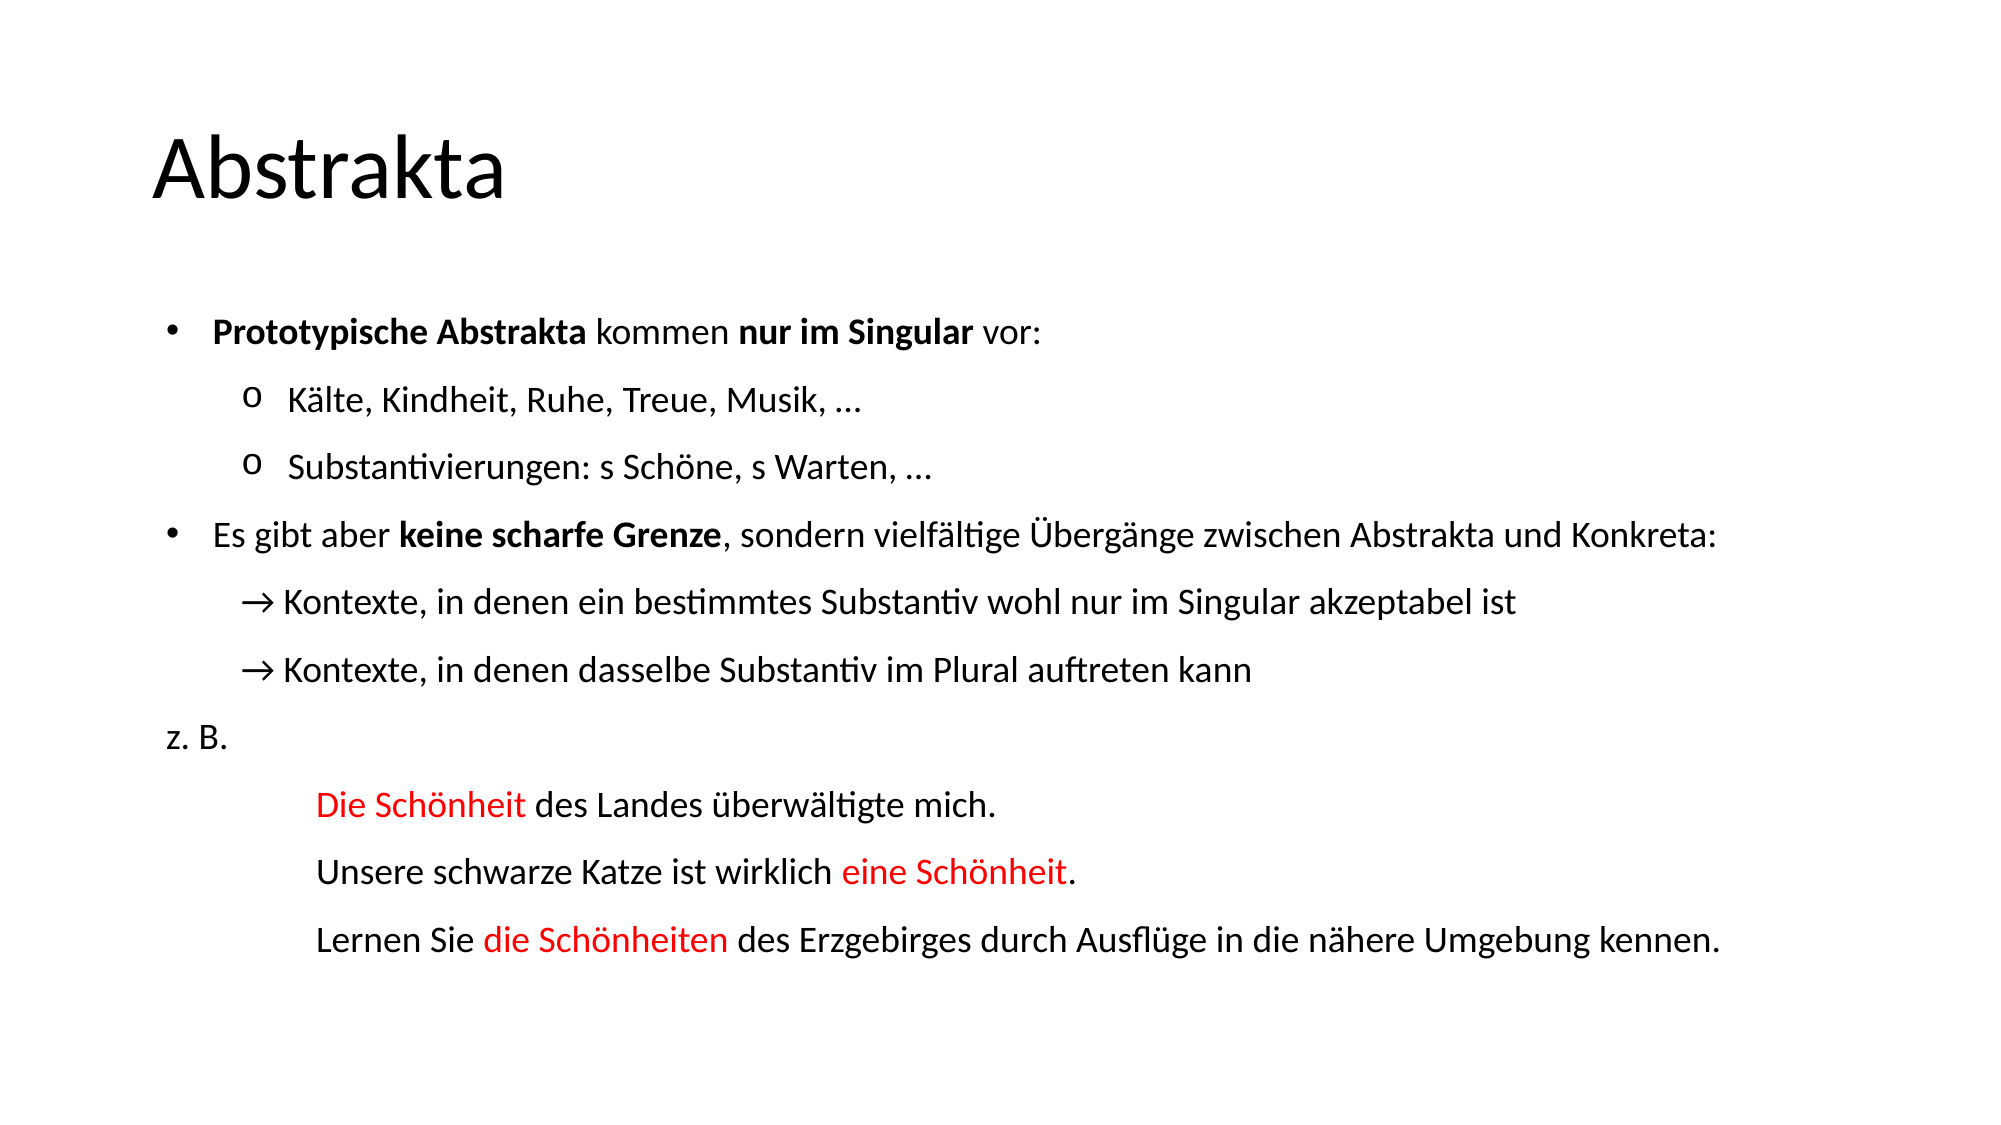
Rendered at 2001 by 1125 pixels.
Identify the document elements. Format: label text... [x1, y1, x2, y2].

text_box Prototypische Abstrakta kommen nur im Singular vor: Kälte, Kindheit, Ruhe, Treue, Musik, … Substantivierungen: s Schöne, s Warten, … Es gibt aber keine scharfe Grenze, sondern vielfältige Übergänge zwischen Abstrakta und Konkreta: → Kontexte, in denen ein bestimmtes Substantiv wohl nur im Singular akzeptabel ist → Kontexte, in denen dasselbe Substantiv im Plural auftreten kann z. B. Die Schönheit des Landes überwältigte mich. Unsere schwarze Katze ist wirklich eine Schönheit. Lernen Sie die Schönheiten des Erzgebirges durch Ausflüge in die nähere Umgebung kennen. [151, 277, 1863, 967]
title Abstrakta [137, 59, 1863, 278]
